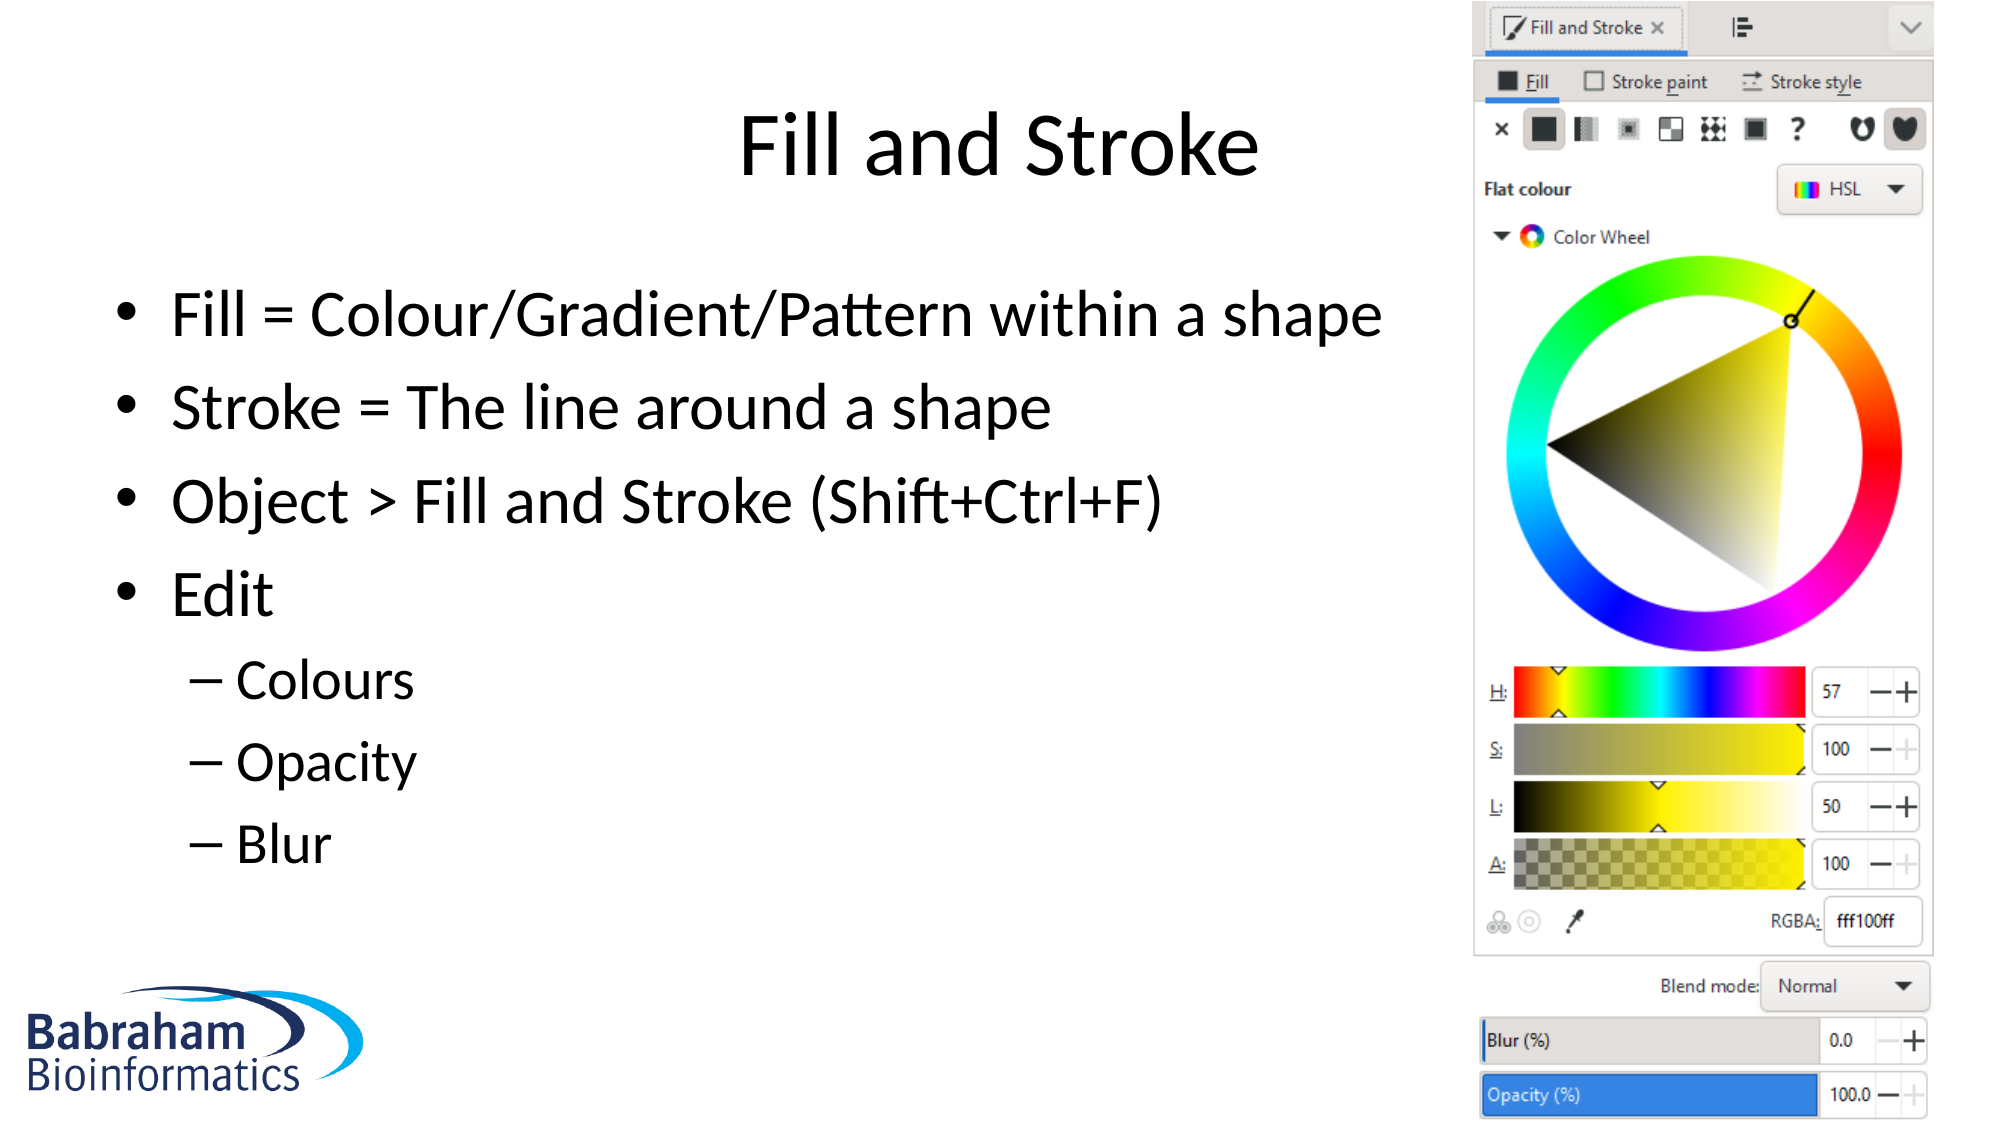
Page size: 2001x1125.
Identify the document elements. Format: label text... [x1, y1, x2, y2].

title Fill and Stroke [99, 45, 1467, 233]
picture [1472, 1, 1935, 1125]
list Fill = Colour/Gradient/Pattern within a shape Stroke = The line around a shape Object > Fill and Stroke (Shift+Ctrl+F) Edit Colours Opacity Blur [99, 262, 1467, 1005]
picture [7, 975, 371, 1105]
